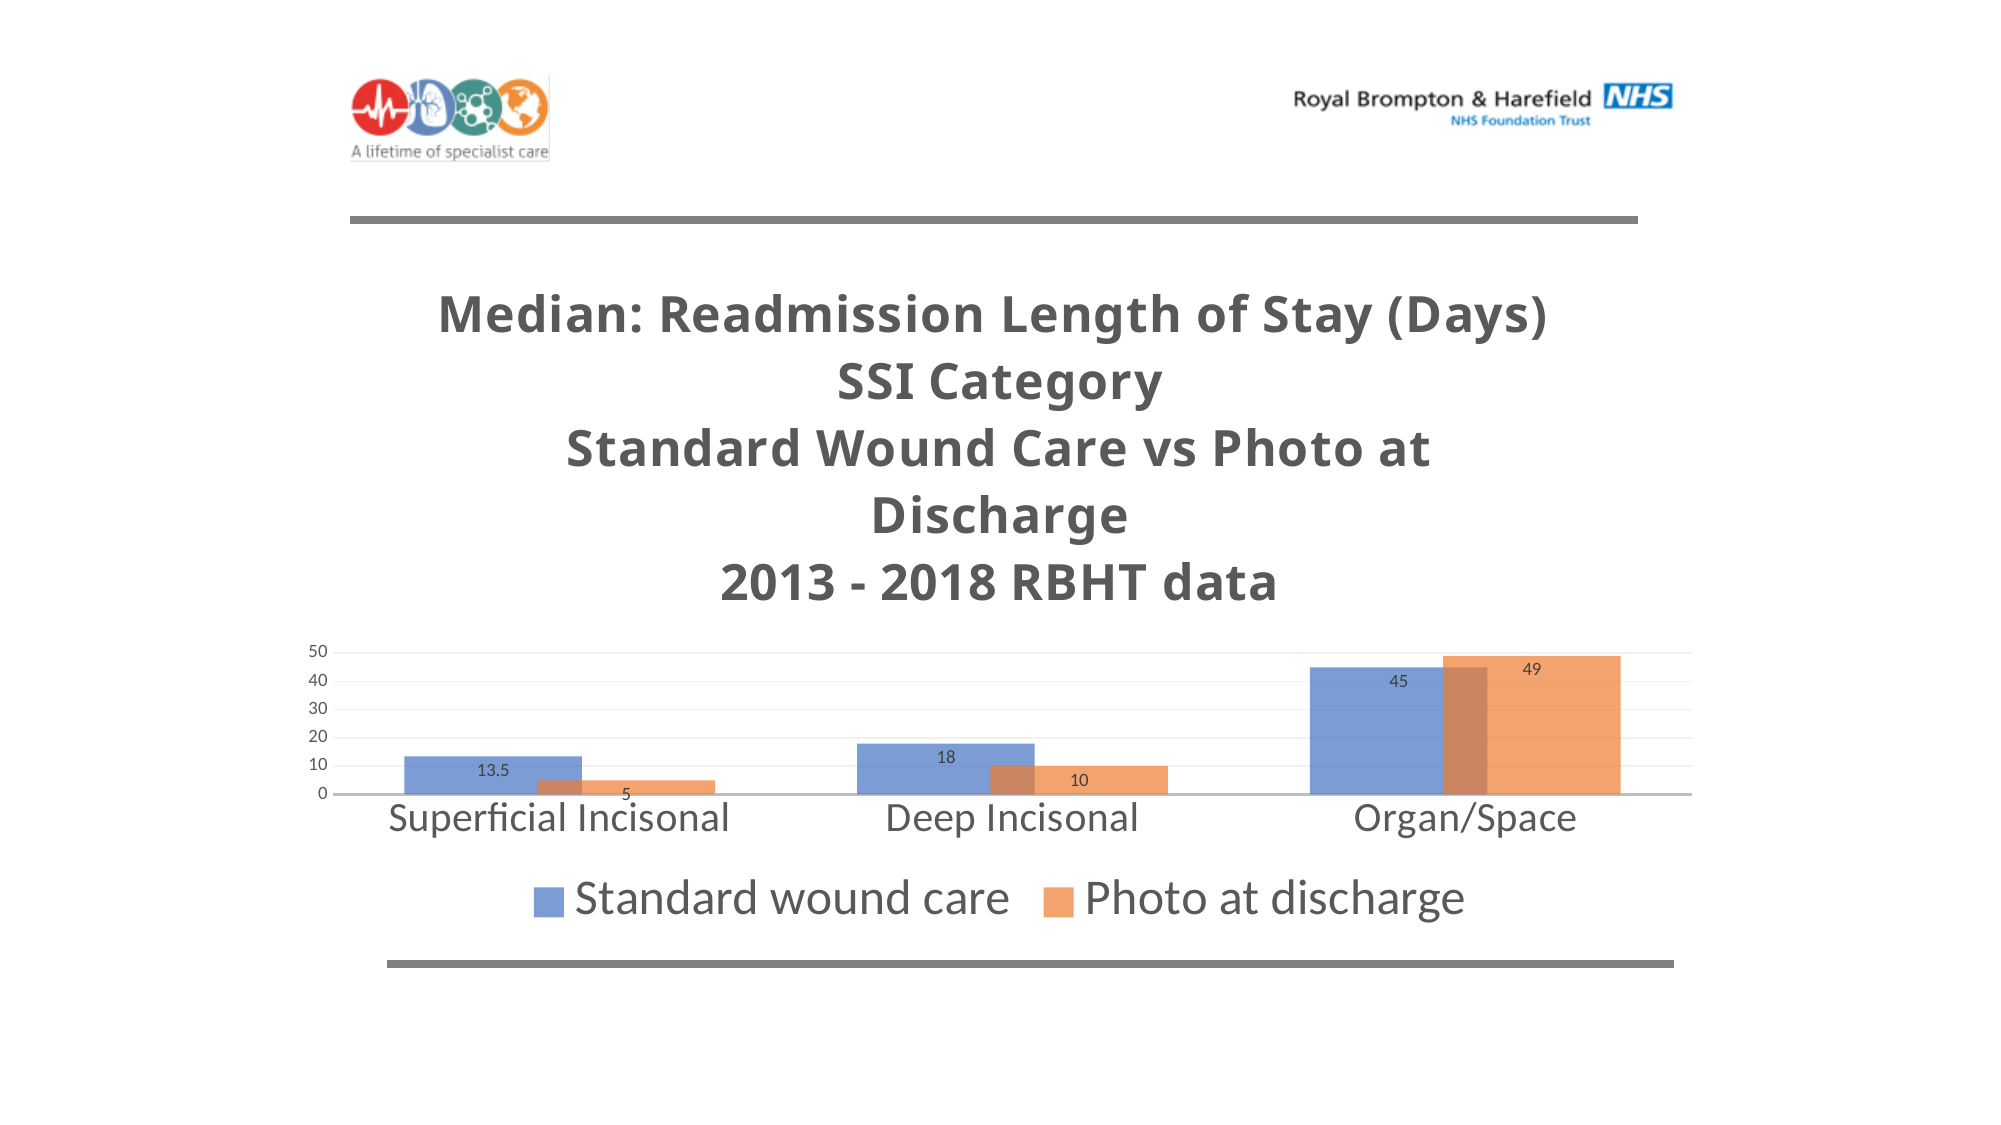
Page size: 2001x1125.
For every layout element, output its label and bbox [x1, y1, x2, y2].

chart [279, 241, 1721, 938]
picture [350, 74, 551, 163]
picture [1294, 54, 1675, 156]
